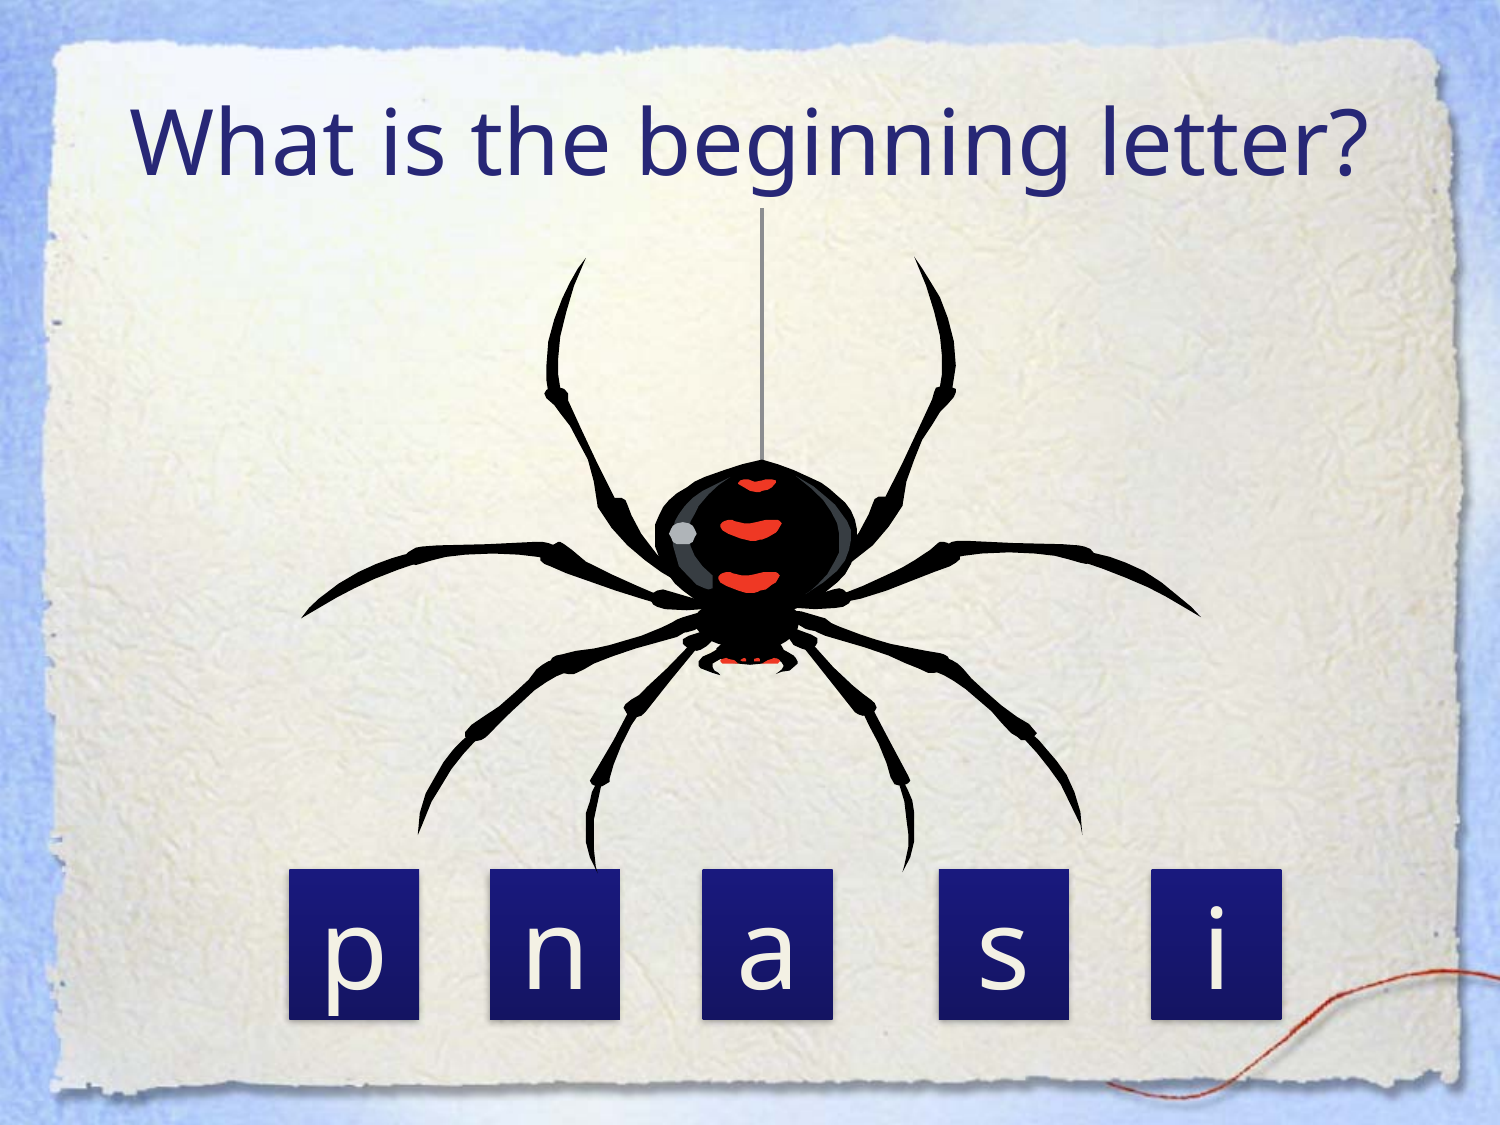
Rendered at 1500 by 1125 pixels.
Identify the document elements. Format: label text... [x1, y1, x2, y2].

text_box a [702, 882, 833, 1020]
text_box s [938, 882, 1069, 1020]
picture [0, 0, 1500, 1125]
title What is the beginning letter? [75, 45, 1425, 233]
text_box i [1151, 869, 1282, 1020]
text_box p [289, 869, 420, 1020]
text_box n [490, 882, 620, 1020]
